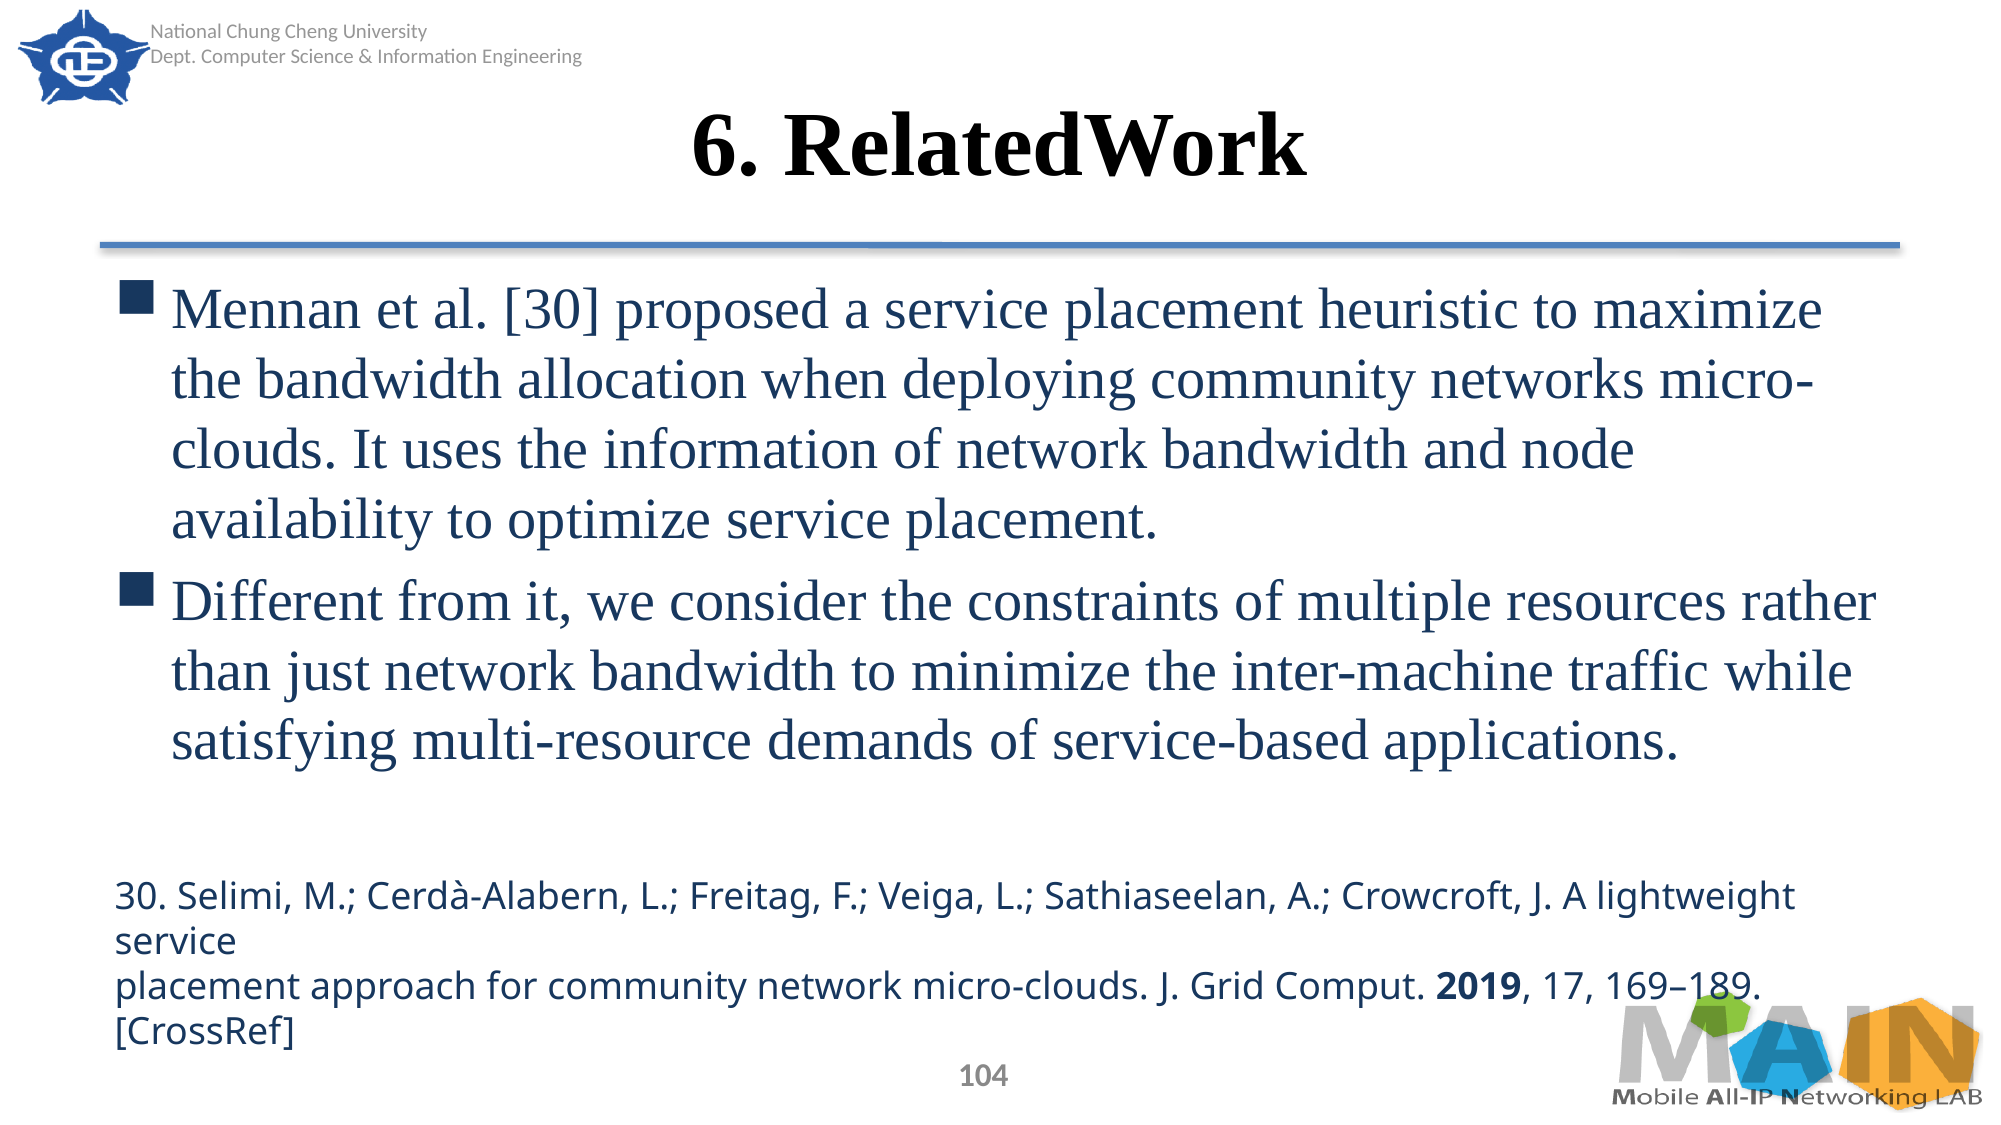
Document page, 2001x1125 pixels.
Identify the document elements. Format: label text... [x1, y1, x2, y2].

picture [0, 0, 168, 113]
slide_number 104 [750, 1060, 1217, 1103]
text_box 30. Selimi, M.; Cerdà-Alabern, L.; Freitag, F.; Veiga, L.; Sathiaseelan, A.; Crowcroft, J. A lightweight service placement approach for community network micro-clouds. J. Grid Comput. 2019, 17, 169–189. [CrossRef] [99, 864, 1900, 1060]
title 6. RelatedWork [99, 44, 1901, 233]
picture [1400, 987, 1984, 1113]
list Mennan et al. [30] proposed a service placement heuristic to maximize the bandwidth allocation when deploying community networks micro-clouds. It uses the information of network bandwidth and node availability to optimize service placement. Different from it, we consider the constraints of multiple resources rather than just network bandwidth to minimize the inter-machine traffic while satisfying multi-resource demands of service-based applications. [99, 262, 1901, 1006]
